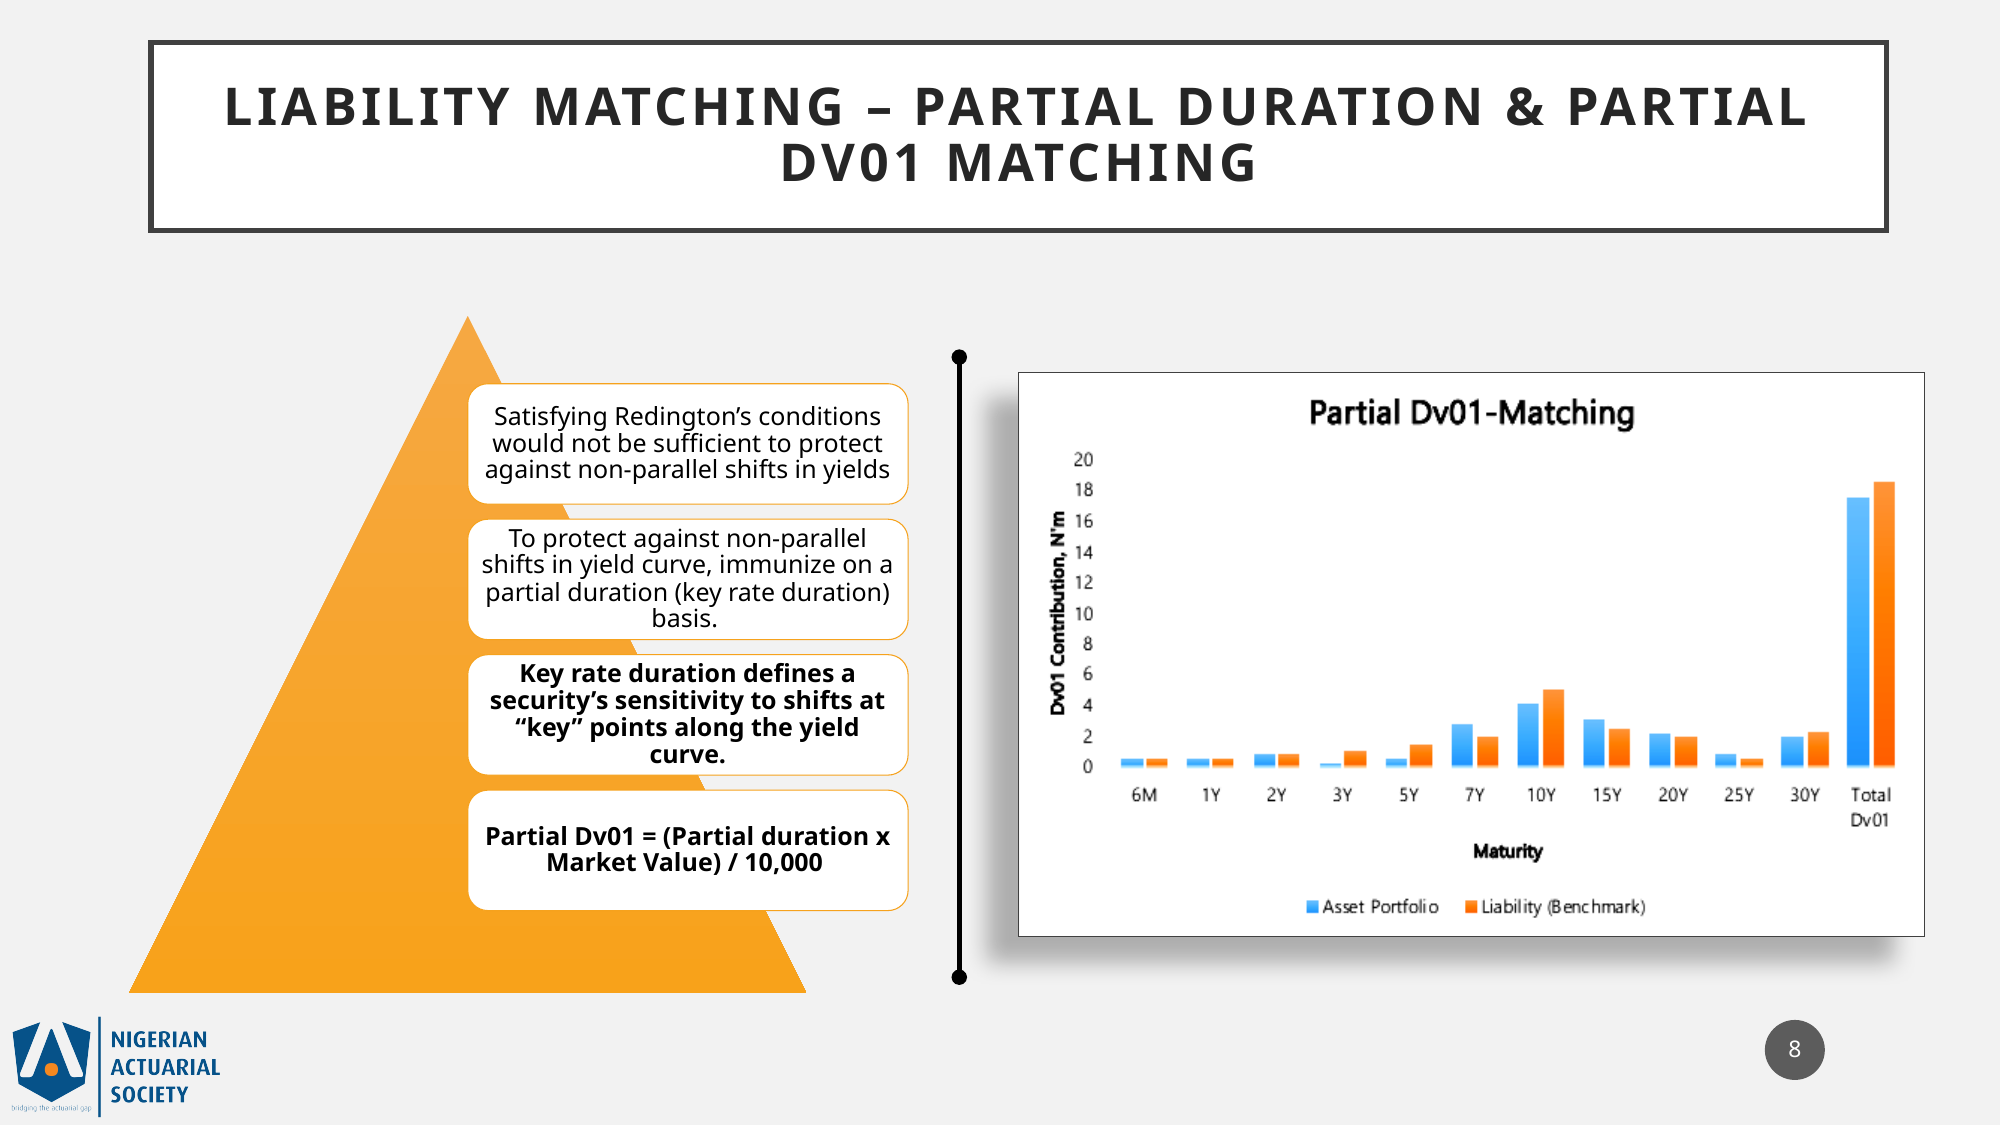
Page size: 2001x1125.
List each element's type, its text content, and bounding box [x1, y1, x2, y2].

picture [0, 1006, 224, 1125]
text_box Satisfying Redington’s conditions would not be sufficient to protect against non-parallel shifts in yields [467, 383, 909, 505]
text_box Key rate duration defines a security’s sensitivity to shifts at “key” points along the yield curve. [467, 654, 909, 776]
text_box Partial Dv01 = (Partial duration x Market Value) / 10,000 [467, 789, 909, 912]
text_box To protect against non-parallel shifts in yield curve, immunize on a partial duration (key rate duration) basis. [467, 518, 909, 641]
title Liability Matching – Partial duration & Partial Dv01 matching [148, 40, 1889, 233]
picture [1018, 372, 1925, 937]
text_box 8 [1764, 1019, 1825, 1080]
text_box [129, 315, 807, 994]
